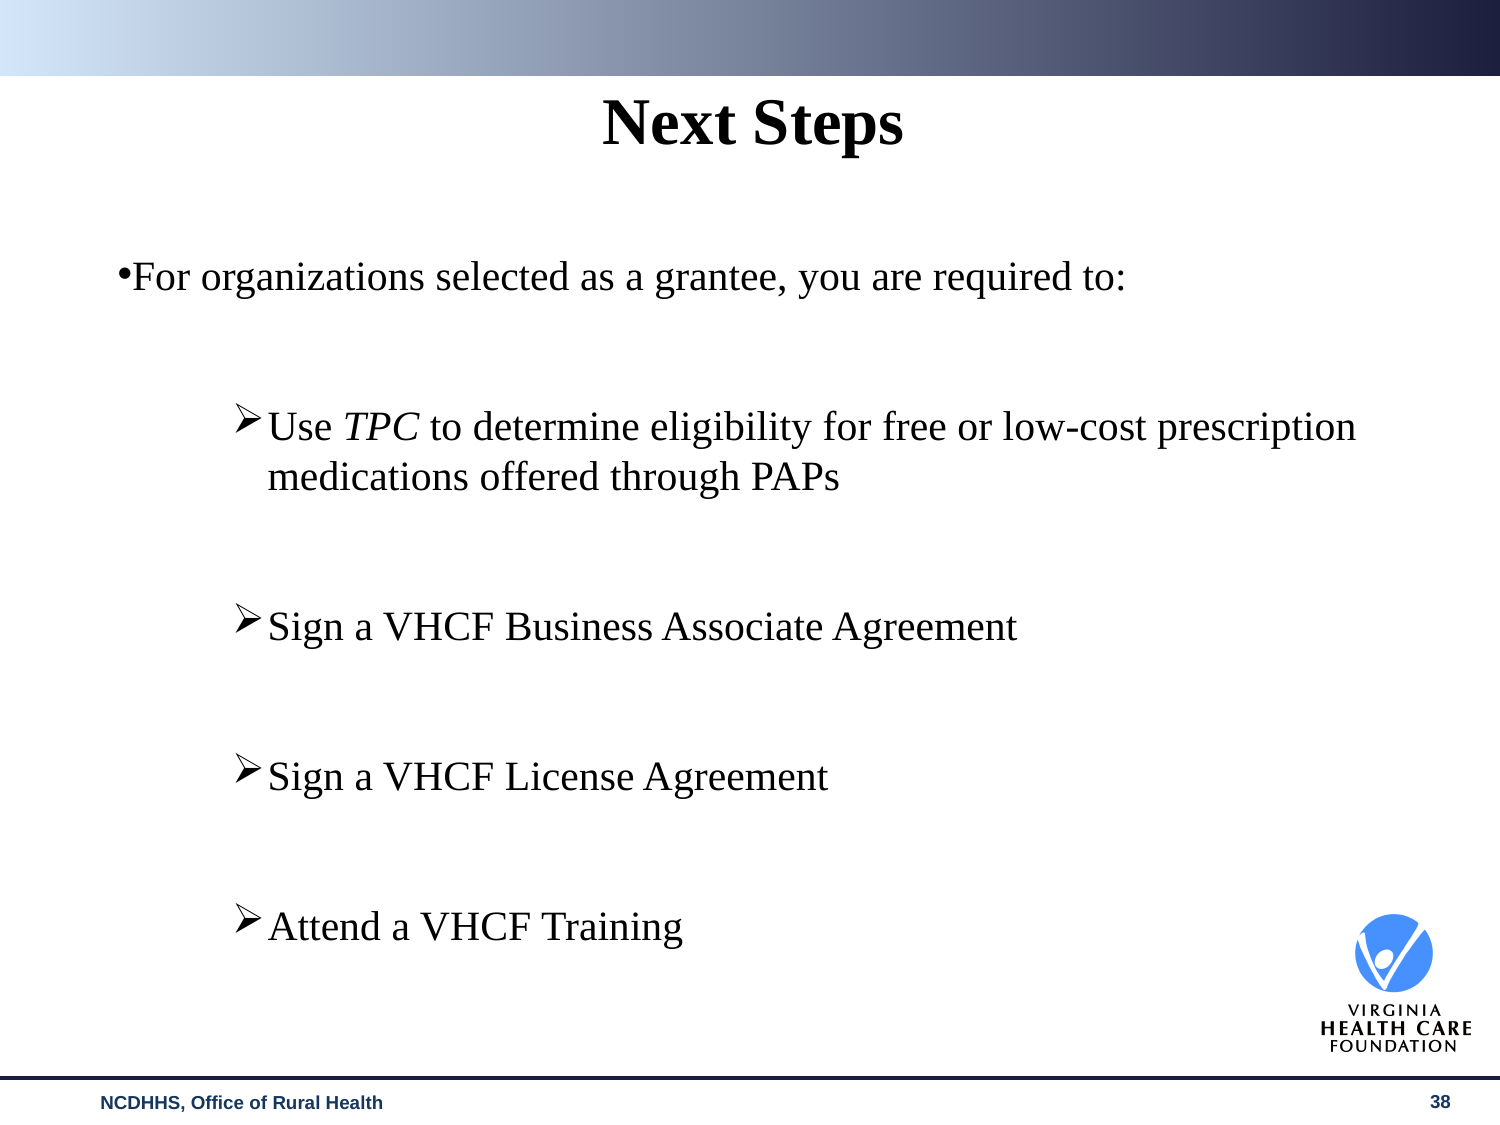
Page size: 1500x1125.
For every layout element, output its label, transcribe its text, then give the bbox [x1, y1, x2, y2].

title Next Steps [110, 79, 1398, 170]
picture [1314, 909, 1480, 1057]
text_box For organizations selected as a grantee, you are required to: Use TPC to determine eligibility for free or low-cost prescription medications offered through PAPs Sign a VHCF Business Associate Agreement Sign a VHCF License Agreement Attend a VHCF Training [102, 241, 1441, 957]
